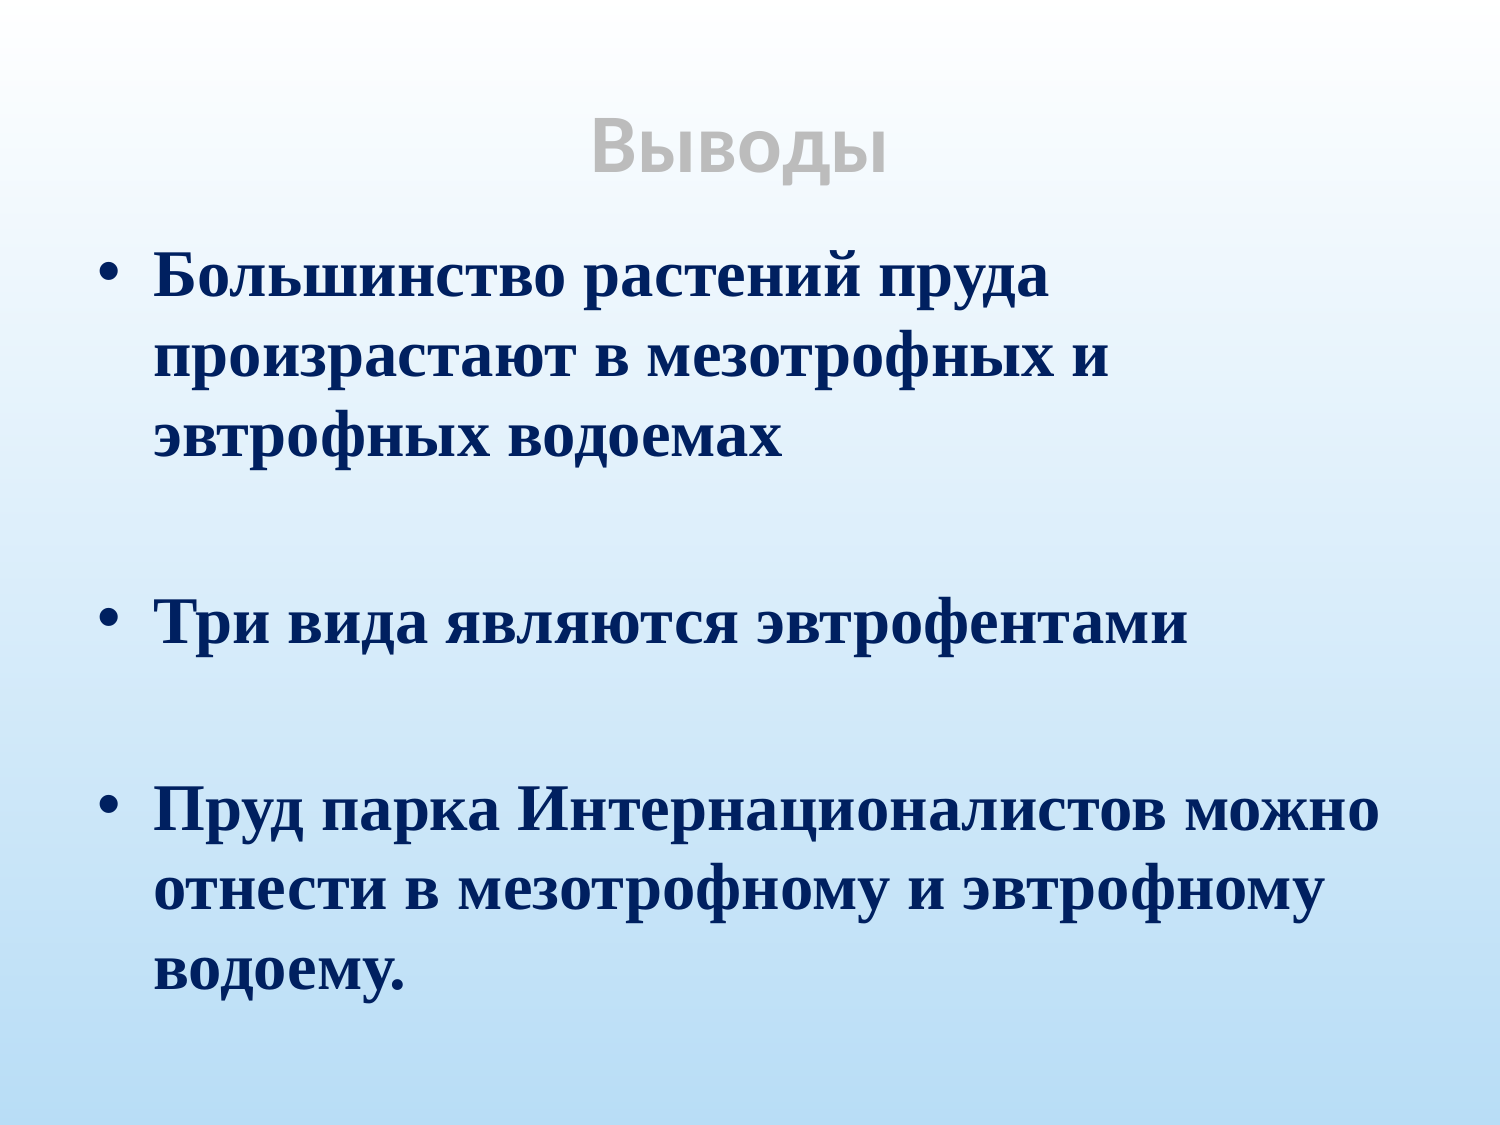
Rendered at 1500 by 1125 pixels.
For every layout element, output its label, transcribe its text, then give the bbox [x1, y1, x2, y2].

list Большинство растений пруда произрастают в мезотрофных и эвтрофных водоемах Три вида являются эвтрофентами Пруд парка Интернационалистов можно отнести в мезотрофному и эвтрофному водоему. [81, 222, 1433, 570]
title Выводы [74, 44, 1426, 233]
